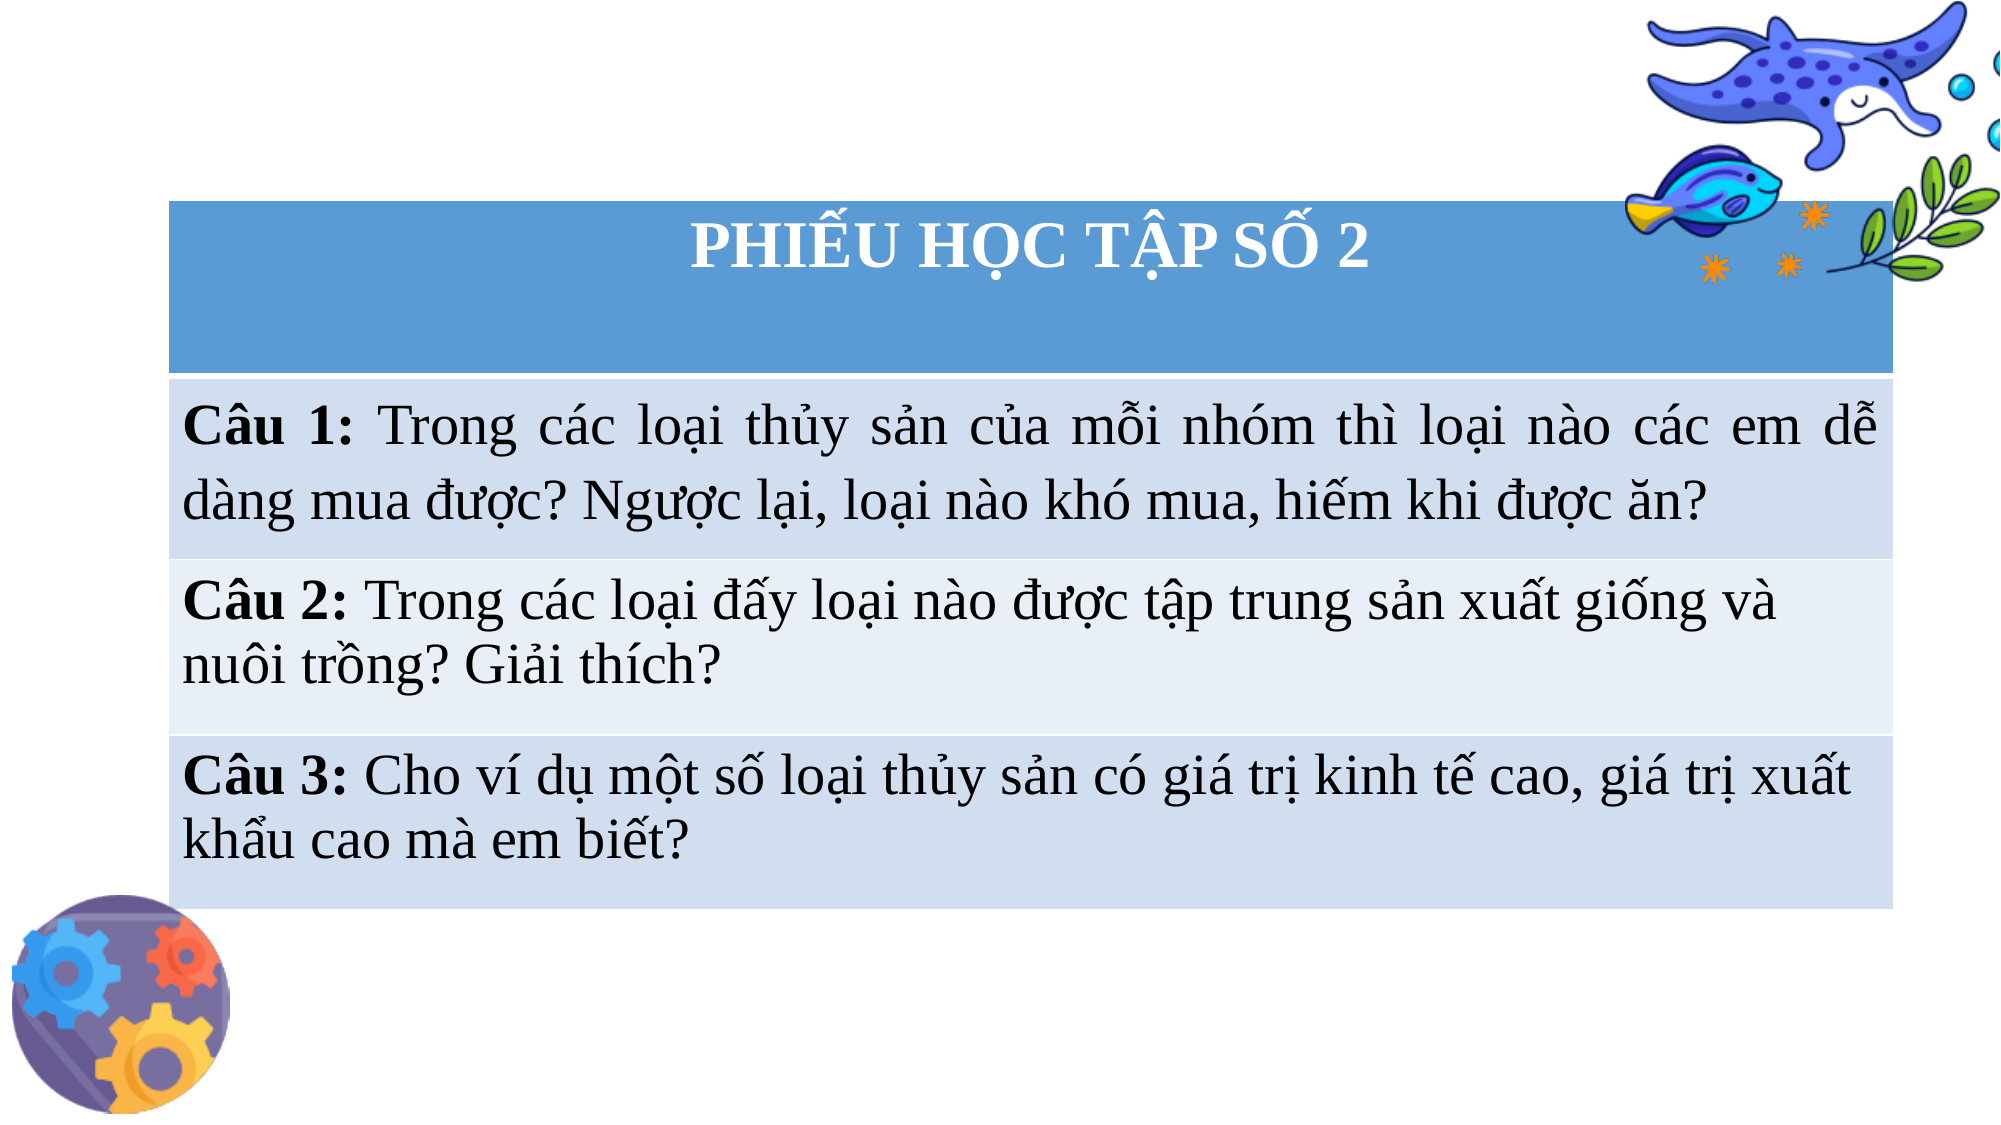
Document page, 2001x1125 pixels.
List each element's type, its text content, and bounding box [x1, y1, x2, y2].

table_cell Câu 3: Cho ví dụ một số loại thủy sản có giá trị kinh tế cao, giá trị xuất khẩu cao mà em biết? [169, 736, 1893, 909]
table_header PHIẾU HỌC TẬP SỐ 2 [169, 201, 1893, 373]
picture [1624, 0, 2000, 343]
table_cell Câu 2: Trong các loại đấy loại nào được tập trung sản xuất giống và nuôi trồng? Giải thích? [169, 560, 1893, 734]
table_cell Câu 1: Trong các loại thủy sản của mỗi nhóm thì loại nào các em dễ dàng mua được? Ngược lại, loại nào khó mua, hiếm khi được ăn? [169, 379, 1893, 559]
picture [12, 895, 230, 1114]
